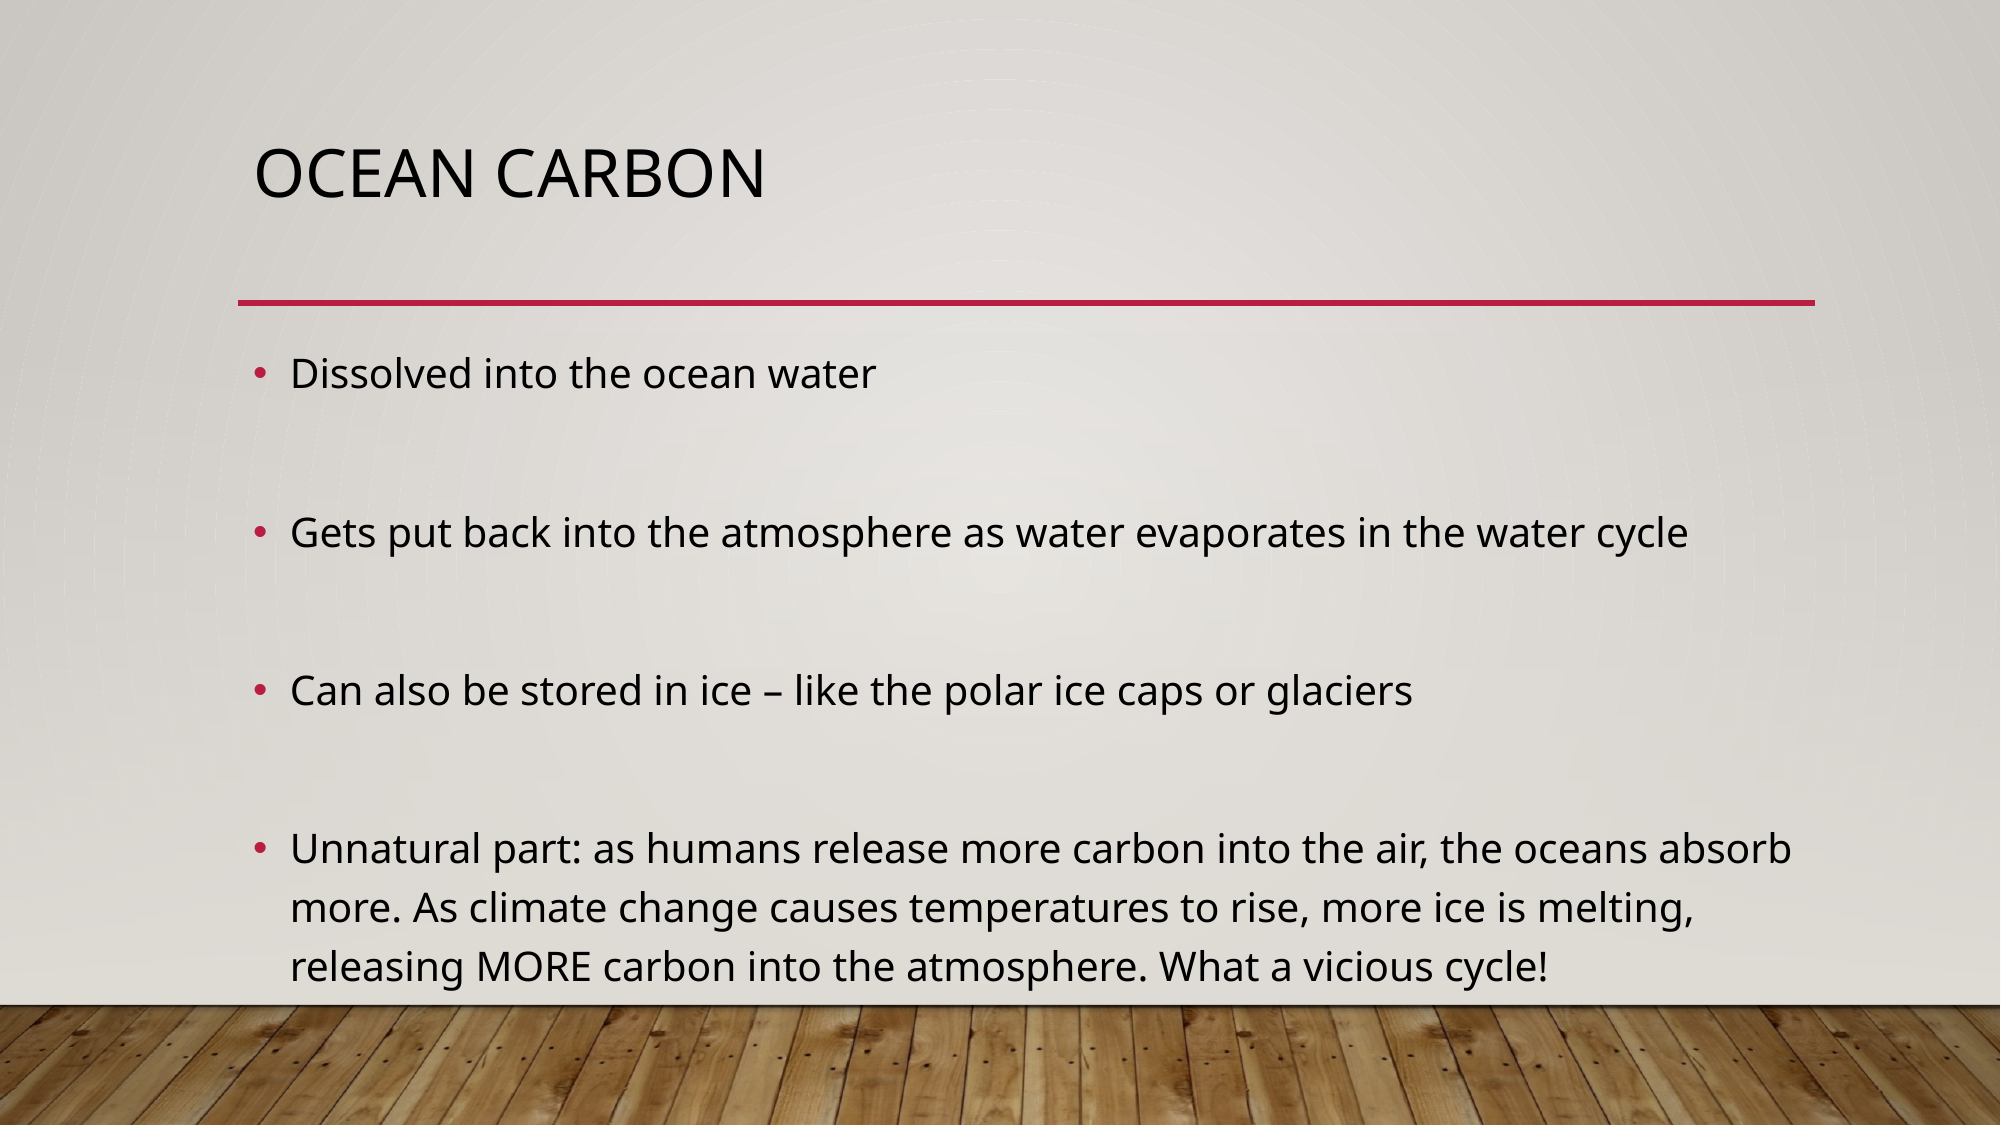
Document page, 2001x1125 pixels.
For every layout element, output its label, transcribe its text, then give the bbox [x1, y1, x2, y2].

picture [0, 1005, 2000, 1125]
list Dissolved into the ocean water Gets put back into the atmosphere as water evaporates in the water cycle Can also be stored in ice – like the polar ice caps or glaciers Unnatural part: as humans release more carbon into the air, the oceans absorb more. As climate change causes temperatures to rise, more ice is melting, releasing MORE carbon into the atmosphere. What a vicious cycle! [238, 330, 1814, 1002]
title Ocean Carbon [238, 131, 1814, 305]
